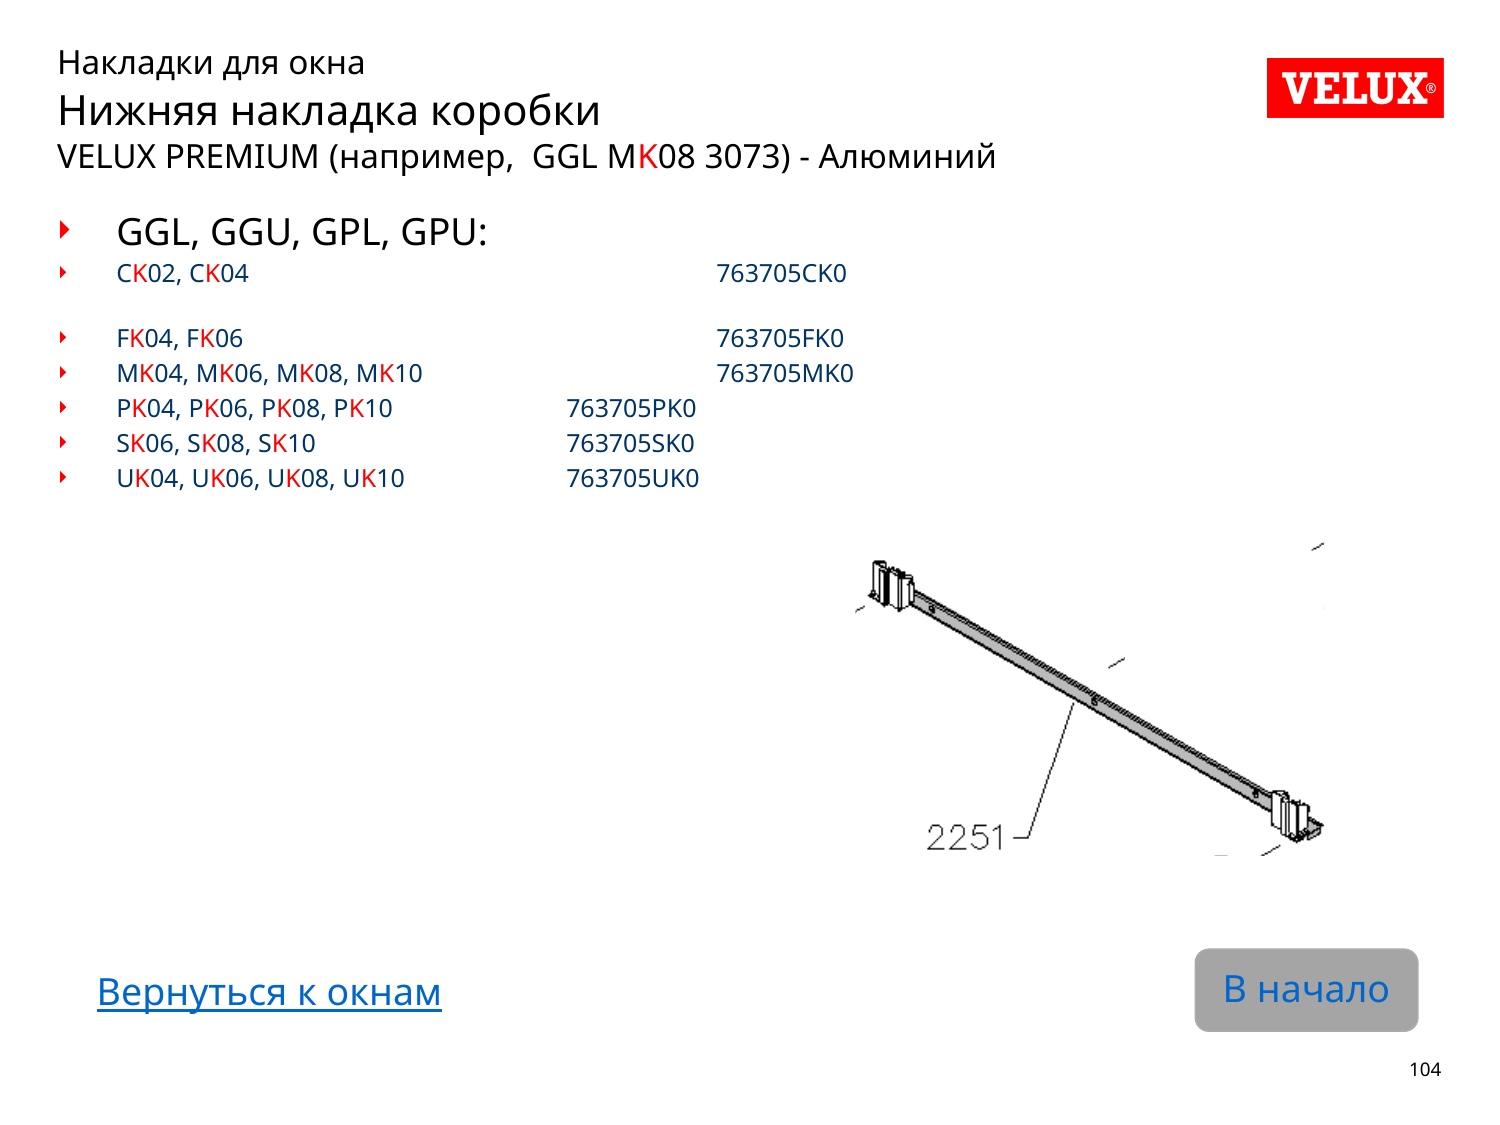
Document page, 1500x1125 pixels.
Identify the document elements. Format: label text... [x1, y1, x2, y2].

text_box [855, 538, 1325, 856]
text_box GGL, GGU, GPL, GPU: CK02, CK04 763705CK0 FK04, FK06 763705FK0 MK04, MK06, MK08, MK10 763705MK0 PK04, PK06, PK08, PK10 763705PK0 SK06, SK08, SK10 763705SK0 UK04, UK06, UK08, UK10 763705UK0 [56, 207, 1008, 575]
title Накладки для окна Нижняя накладка коробки VELUX PREMIUM (например, GGL MK08 3073) - Алюминий [56, 27, 1211, 182]
text_box Вернуться к окнам [81, 960, 996, 1027]
picture [1267, 58, 1444, 118]
slide_number 104 [1392, 1057, 1442, 1095]
text_box В начало [1195, 949, 1418, 1032]
